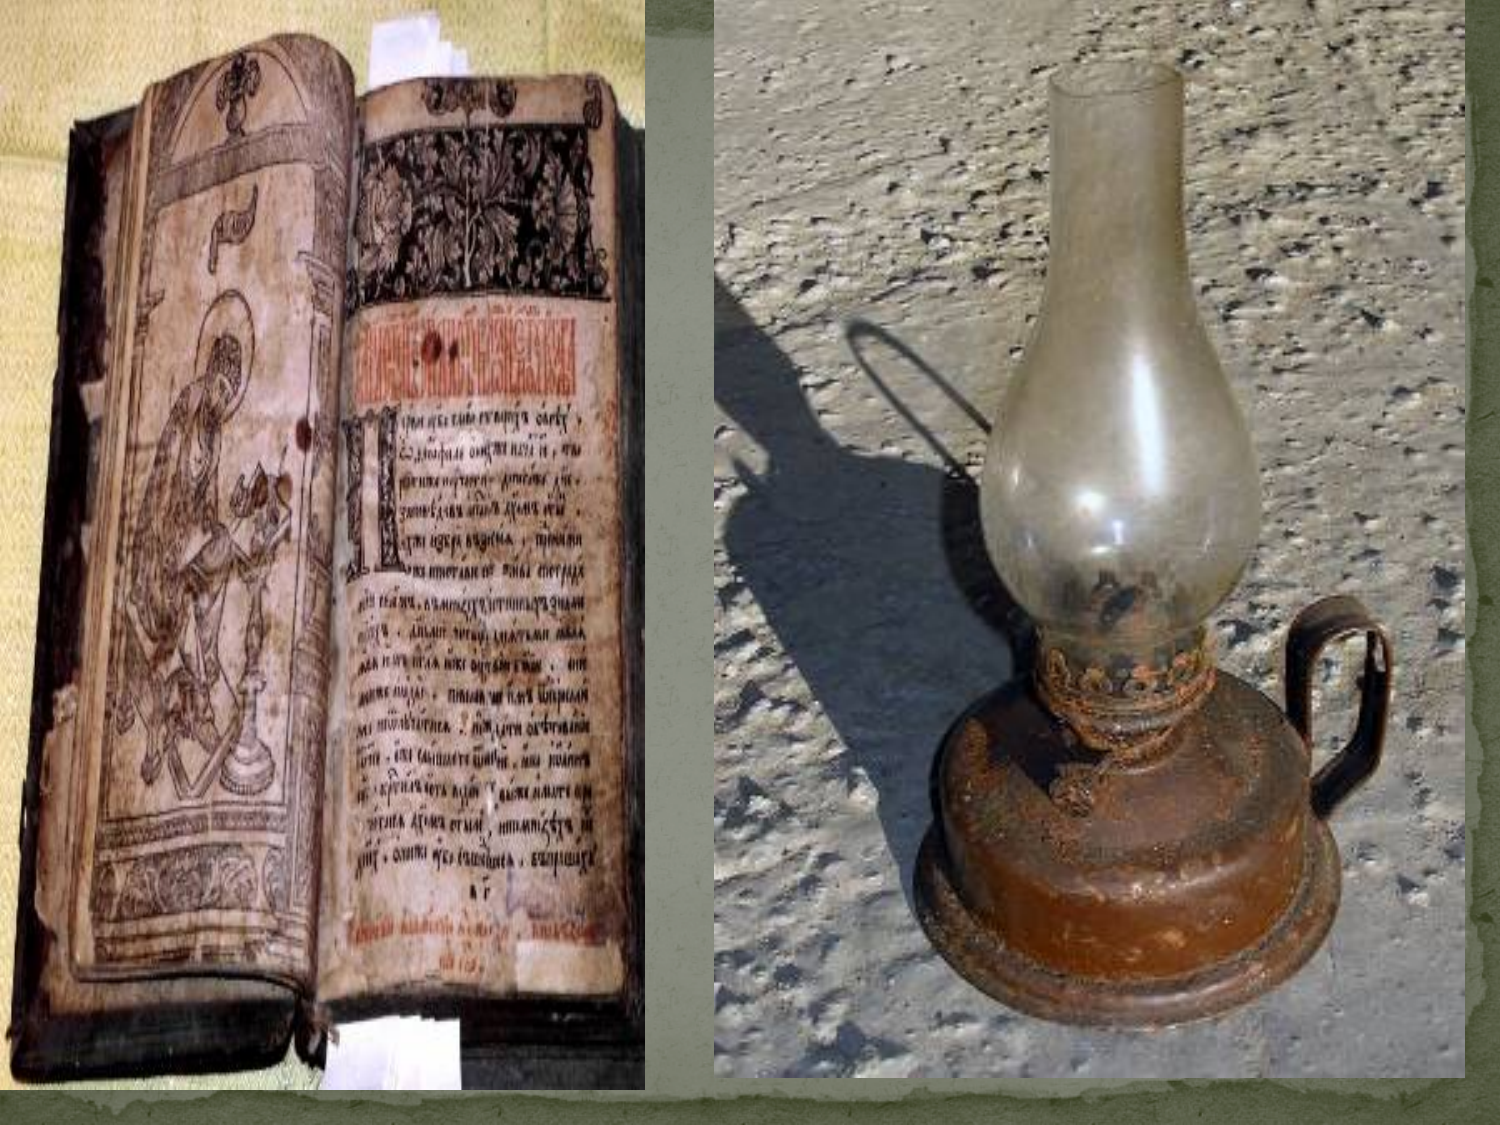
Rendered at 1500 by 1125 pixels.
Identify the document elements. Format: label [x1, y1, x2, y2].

picture [0, 0, 645, 1090]
picture [714, 0, 1465, 1078]
